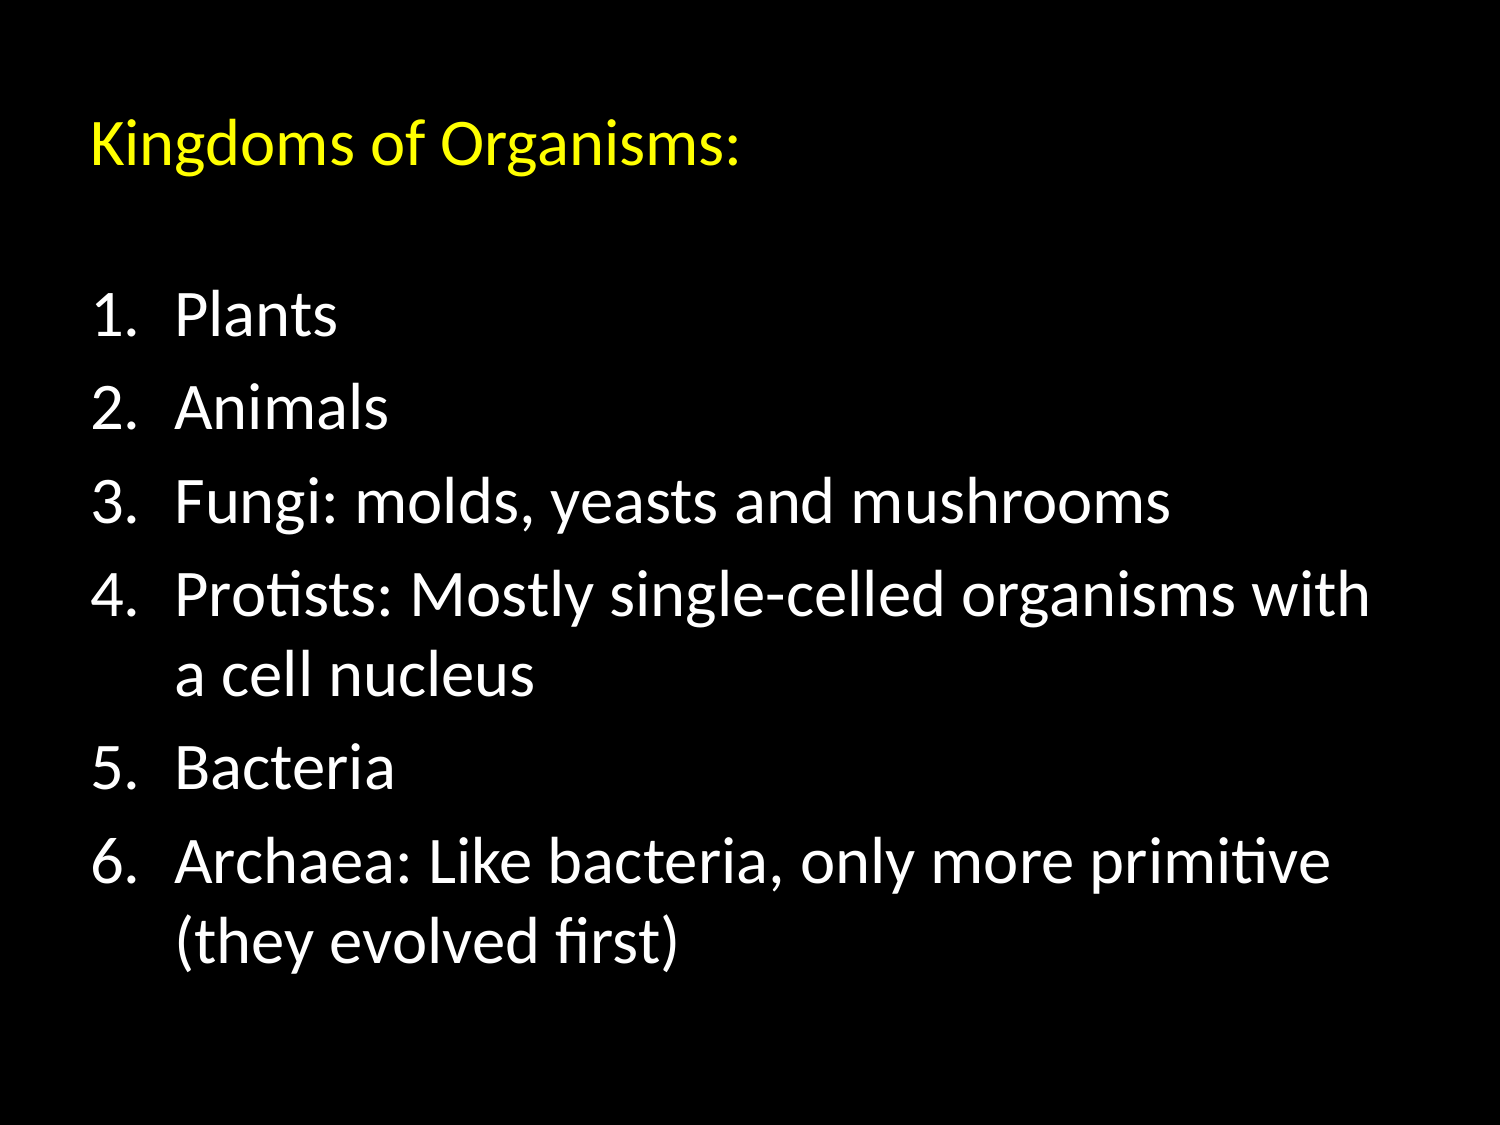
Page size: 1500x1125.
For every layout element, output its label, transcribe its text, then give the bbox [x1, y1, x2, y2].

title Kingdoms of Organisms: [75, 45, 1425, 233]
list Plants Animals Fungi: molds, yeasts and mushrooms Protists: Mostly single-celled organisms with a cell nucleus Bacteria Archaea: Like bacteria, only more primitive (they evolved first) [75, 262, 1425, 1005]
